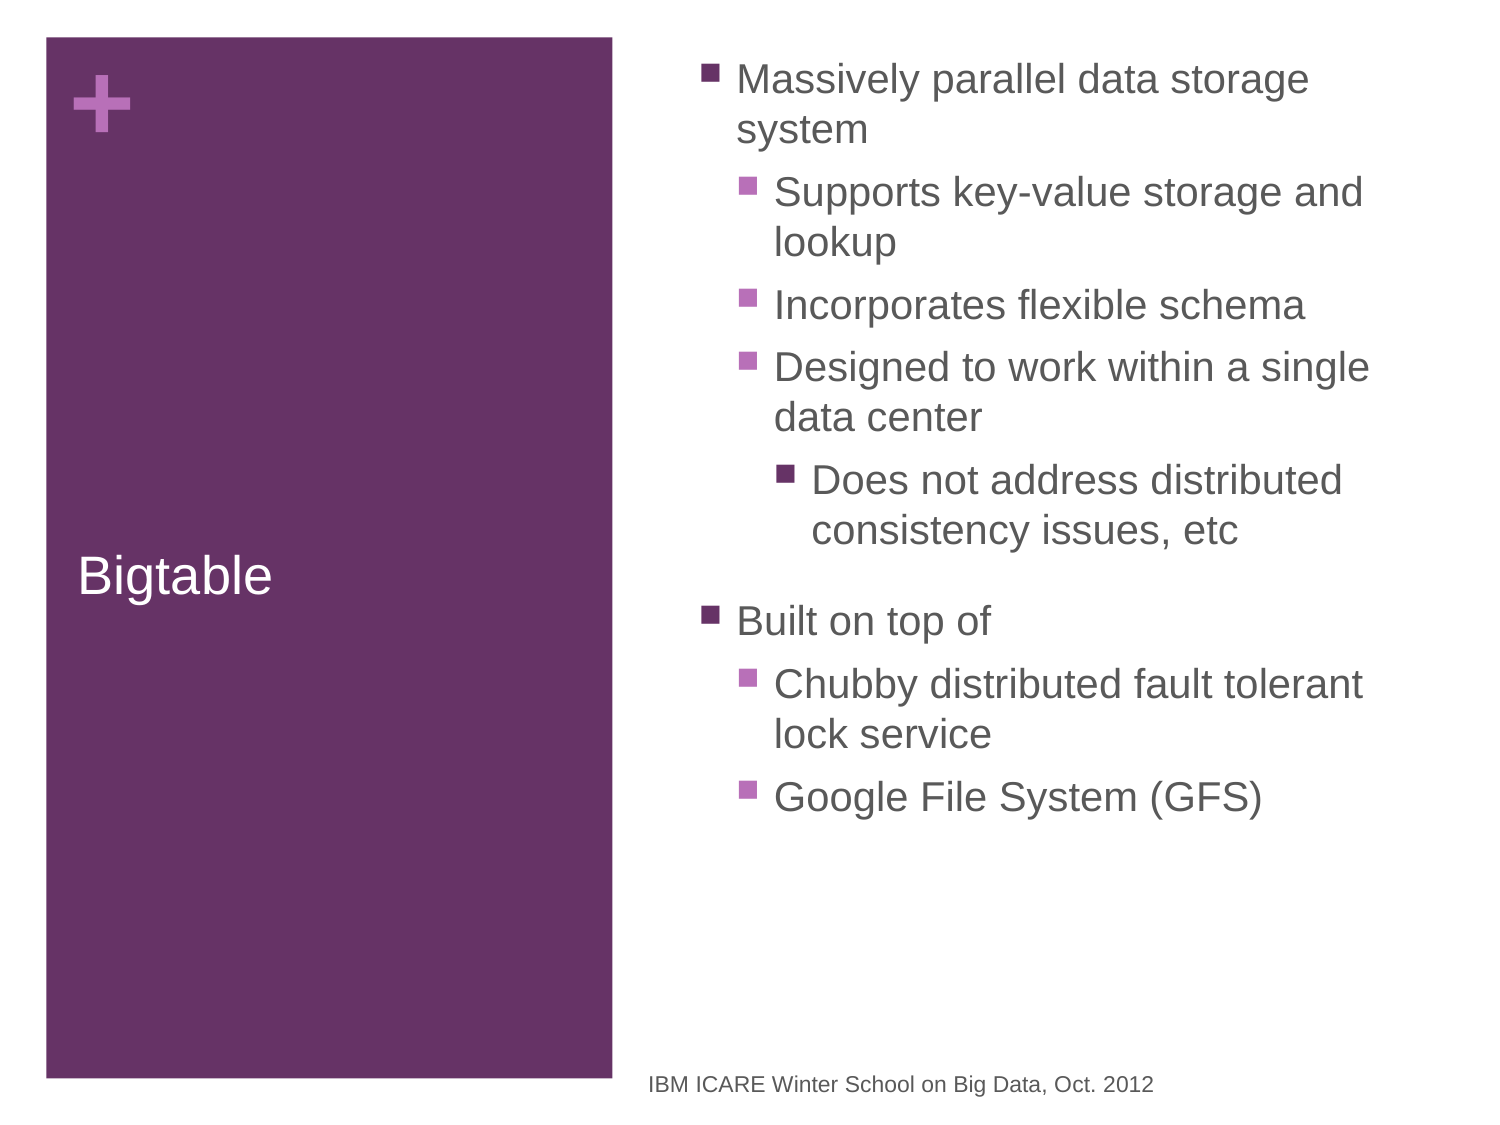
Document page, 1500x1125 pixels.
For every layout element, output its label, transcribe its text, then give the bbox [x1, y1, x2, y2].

title Bigtable [62, 421, 597, 613]
footer IBM ICARE Winter School on Big Data, Oct. 2012 [633, 1053, 1178, 1114]
list Massively parallel data storage system Supports key-value storage and lookup Incorporates flexible schema Designed to work within a single data center Does not address distributed consistency issues, etc Built on top of Chubby distributed fault tolerant lock service Google File System (GFS) [683, 44, 1438, 1005]
